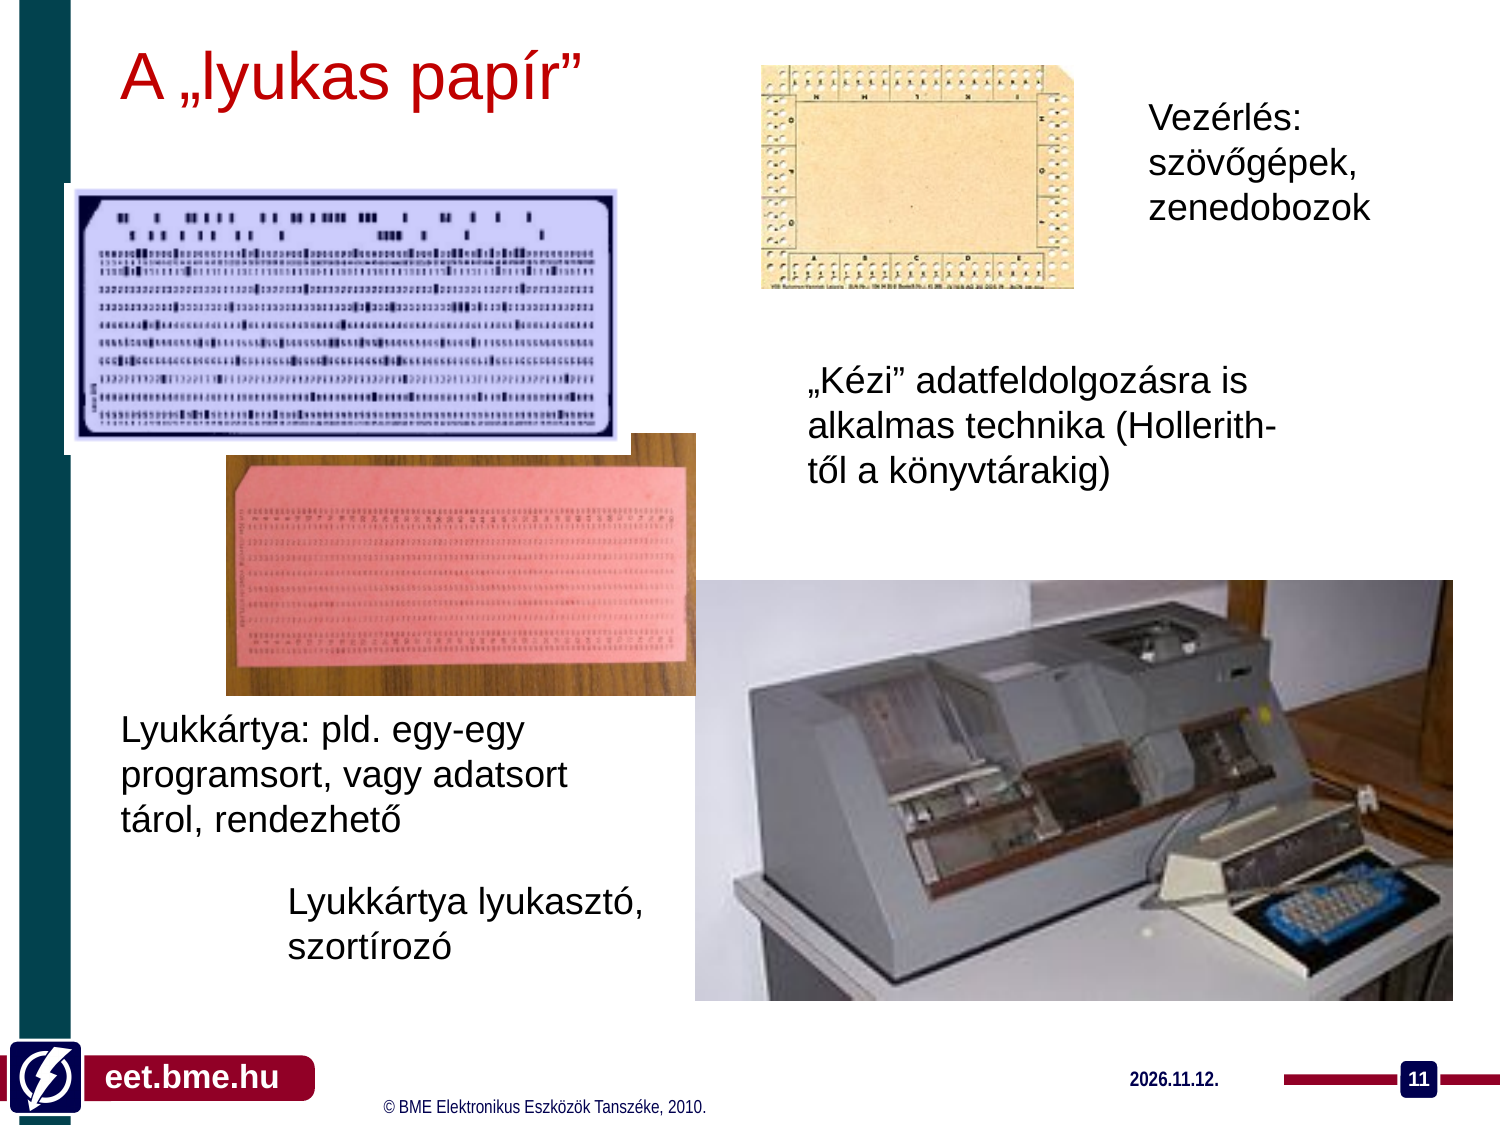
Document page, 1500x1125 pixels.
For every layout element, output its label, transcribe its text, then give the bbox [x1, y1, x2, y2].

slide_number 11 [1382, 1058, 1457, 1095]
text_box A „lyukas papír” [105, 25, 719, 120]
text_box Vezérlés: szövőgépek, zenedobozok [1133, 85, 1420, 236]
text_box Lyukkártya: pld. egy-egy programsort, vagy adatsort tárol, rendezhető [105, 697, 589, 848]
text_box „Kézi” adatfeldolgozásra is alkalmas technika (Hollerith-től a könyvtárakig) [792, 348, 1310, 499]
picture [64, 183, 1453, 1002]
text_box Lyukkártya lyukasztó, szortírozó [272, 869, 689, 975]
picture [760, 64, 1074, 289]
slide_number 2024. 11. 13. [1114, 1058, 1310, 1098]
picture [10, 1042, 81, 1112]
